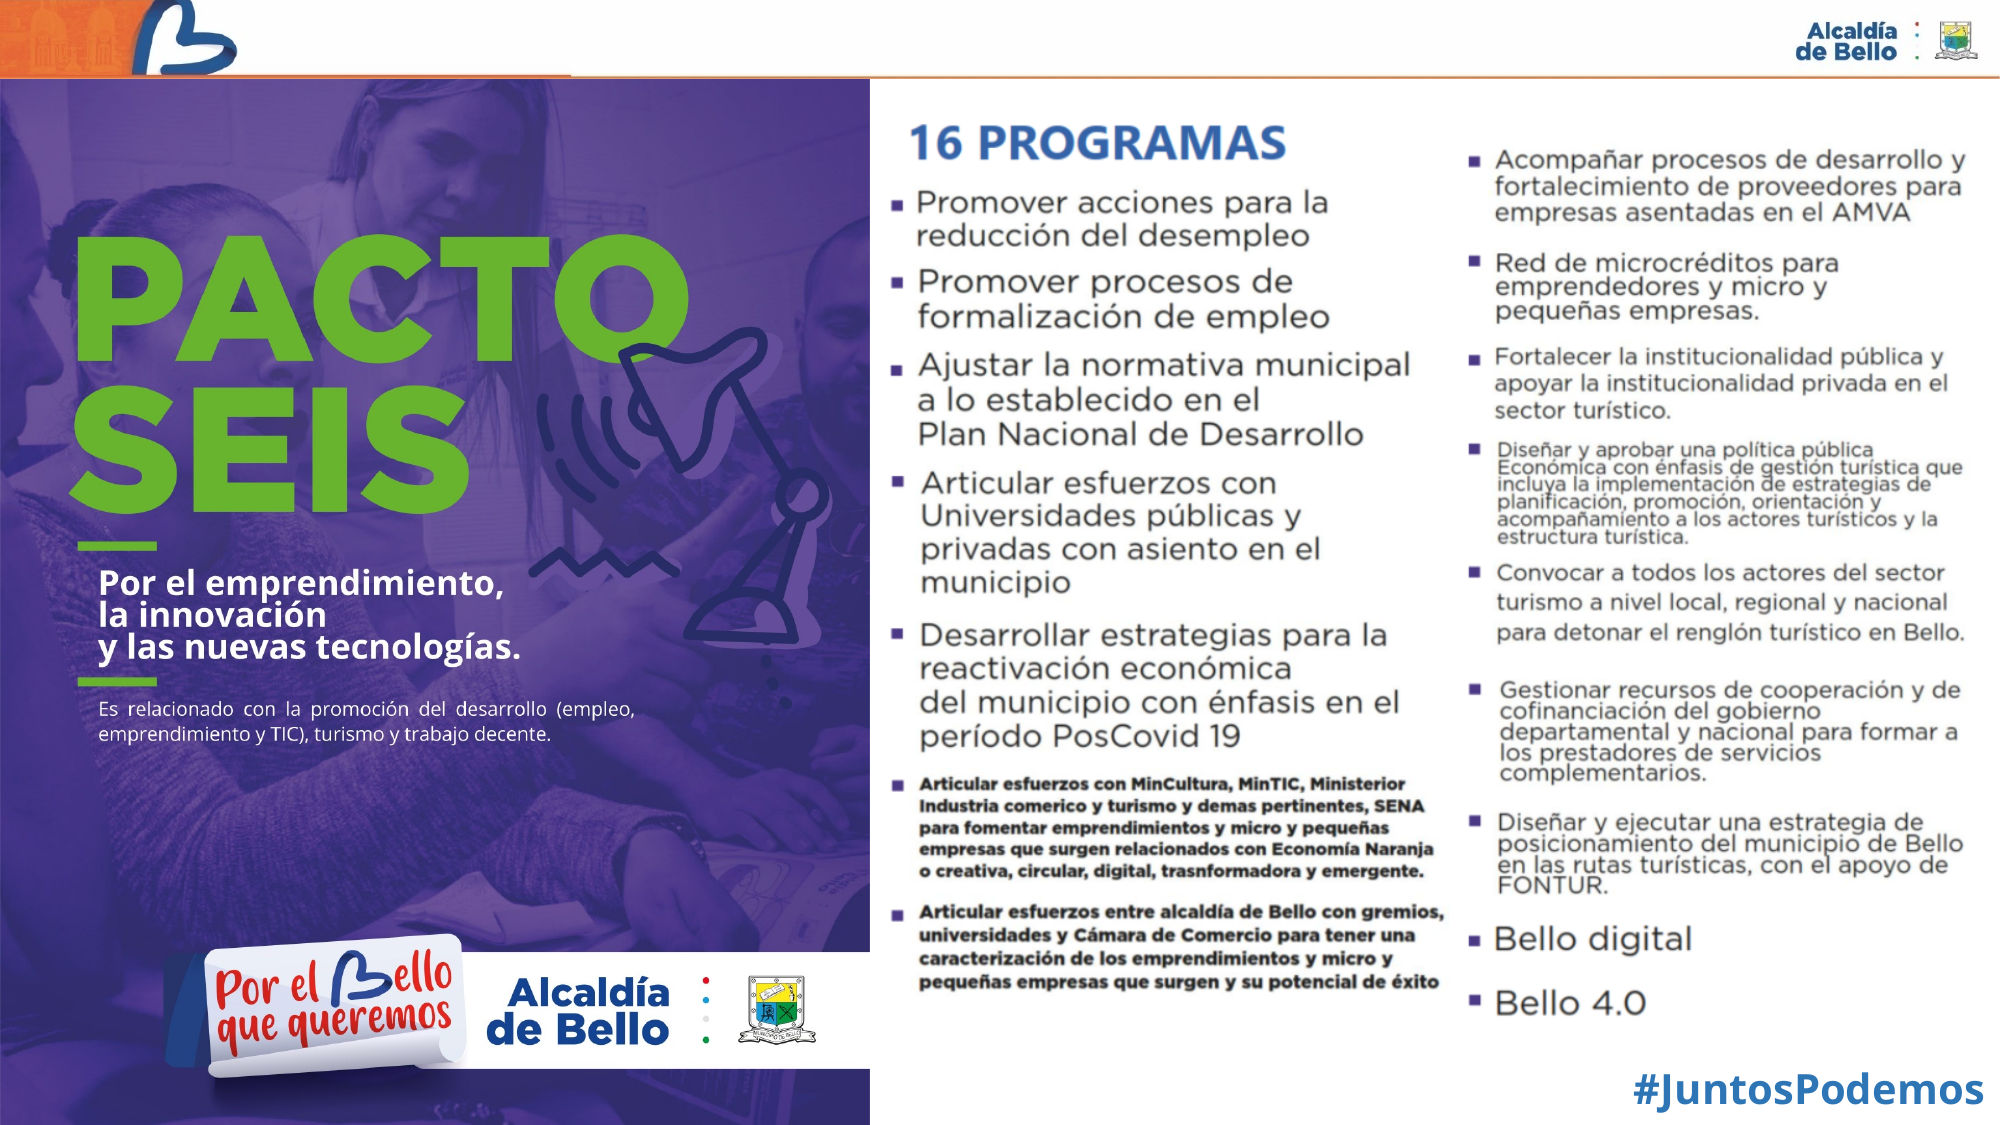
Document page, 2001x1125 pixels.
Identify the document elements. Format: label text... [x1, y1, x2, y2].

picture [0, 0, 2000, 1125]
picture [881, 112, 1989, 1027]
text_box #JuntosPodemos [1613, 1060, 2000, 1125]
